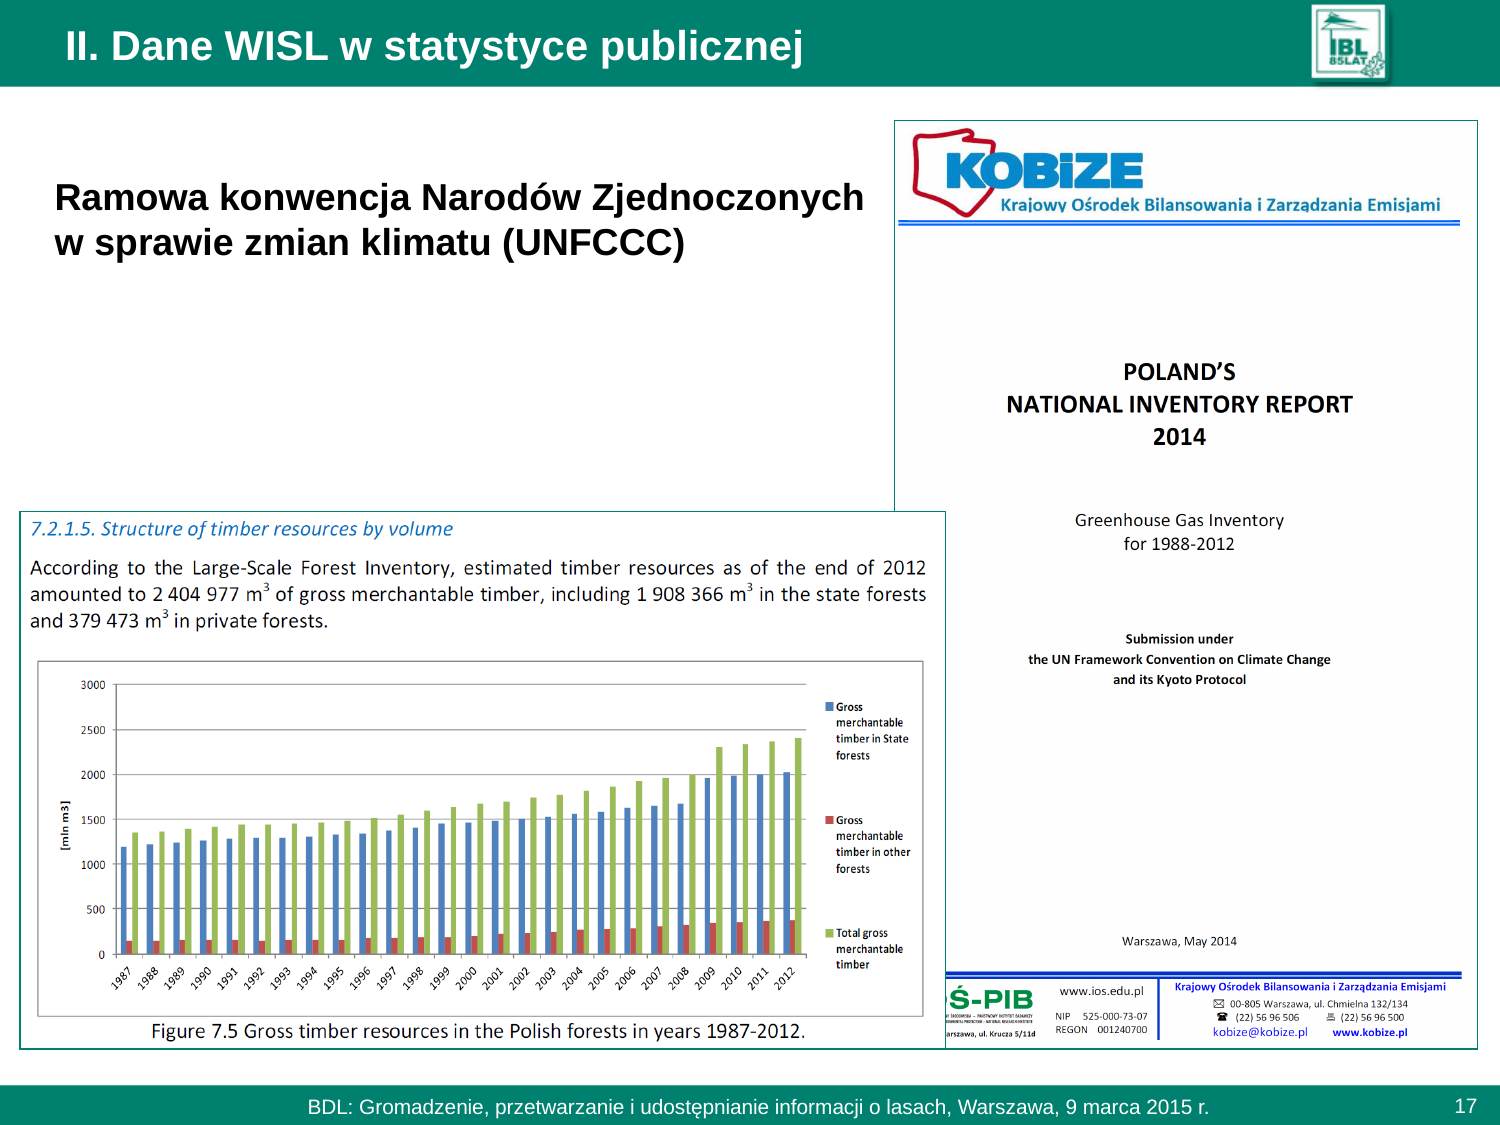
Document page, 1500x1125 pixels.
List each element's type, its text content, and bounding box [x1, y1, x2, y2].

text_box II. Dane WISL w statystyce publicznej [50, 11, 820, 76]
picture [0, 0, 1500, 1125]
slide_number 17 [1420, 1093, 1493, 1117]
text_box BDL: Gromadzenie, przetwarzanie i udostępnianie informacji o lasach, Warszawa, 9 marca 2015 r. [292, 1086, 1225, 1125]
text_box Ramowa konwencja Narodów Zjednoczonych w sprawie zmian klimatu (UNFCCC) [39, 165, 889, 271]
